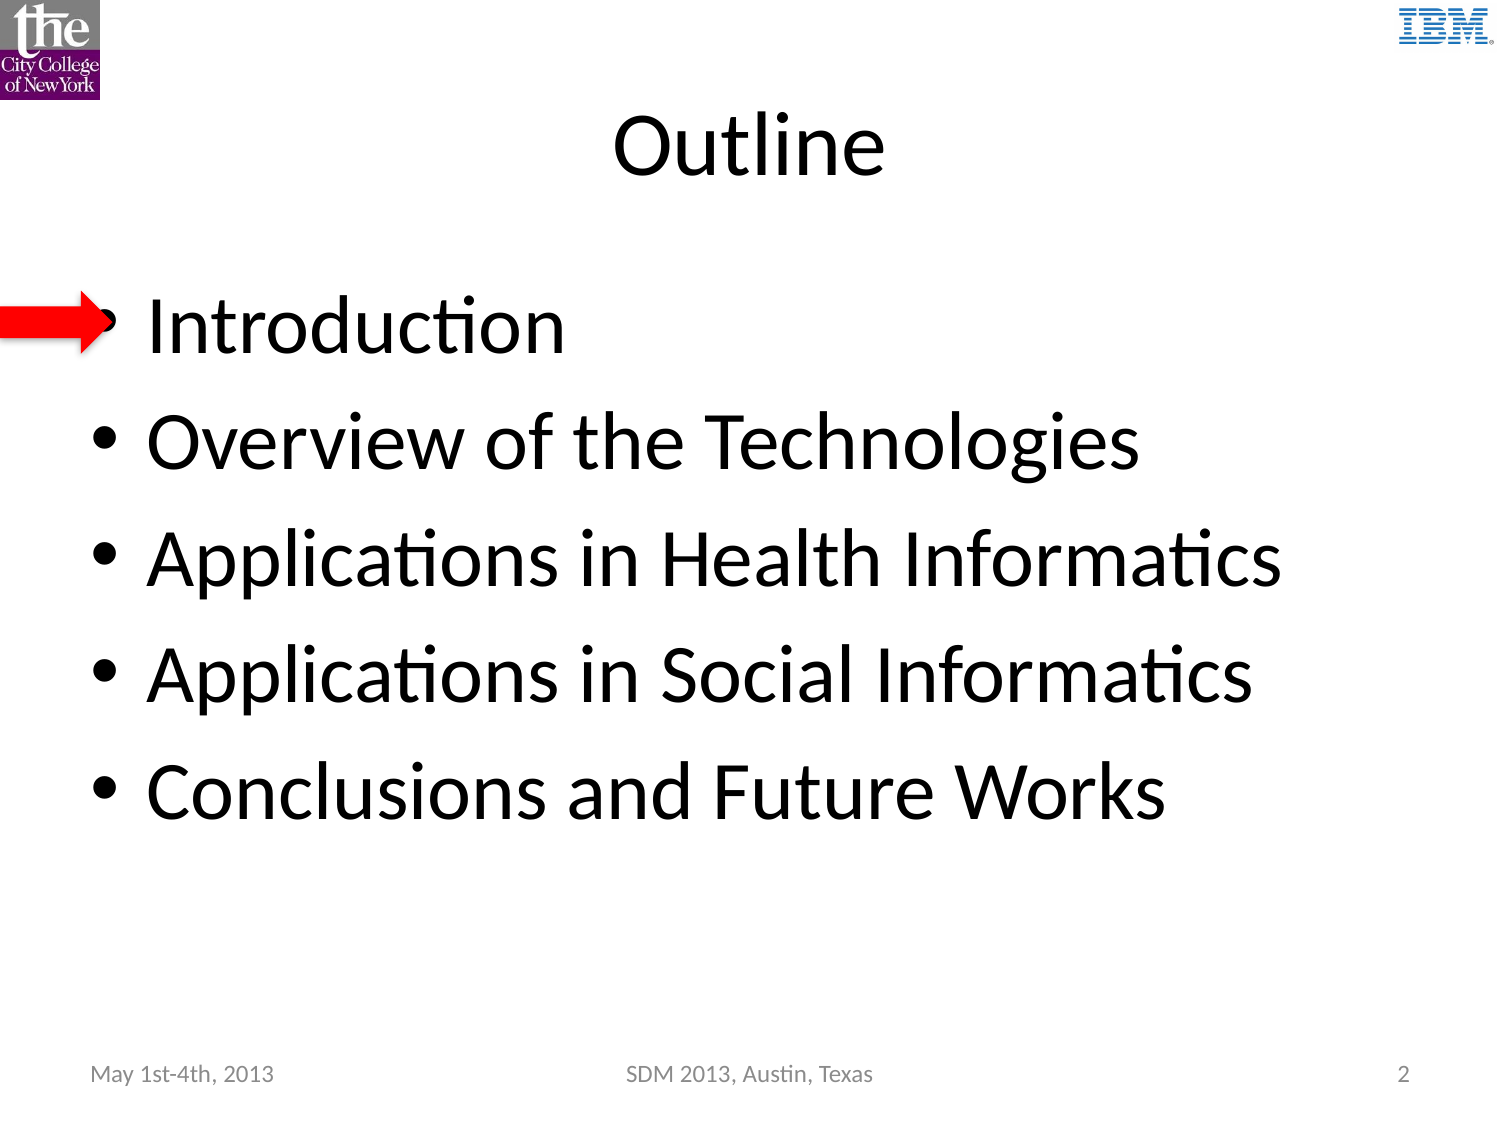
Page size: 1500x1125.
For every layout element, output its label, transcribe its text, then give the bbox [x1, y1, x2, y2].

title Outline [75, 45, 1425, 233]
text_box [0, 289, 114, 355]
picture [0, 0, 100, 100]
picture [1394, 3, 1497, 53]
footer SDM 2013, Austin, Texas [512, 1042, 988, 1103]
list Introduction Overview of the Technologies Applications in Health Informatics Applications in Social Informatics Conclusions and Future Works [75, 262, 1425, 1005]
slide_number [75, 1042, 425, 1103]
slide_number 2 [1074, 1042, 1425, 1103]
